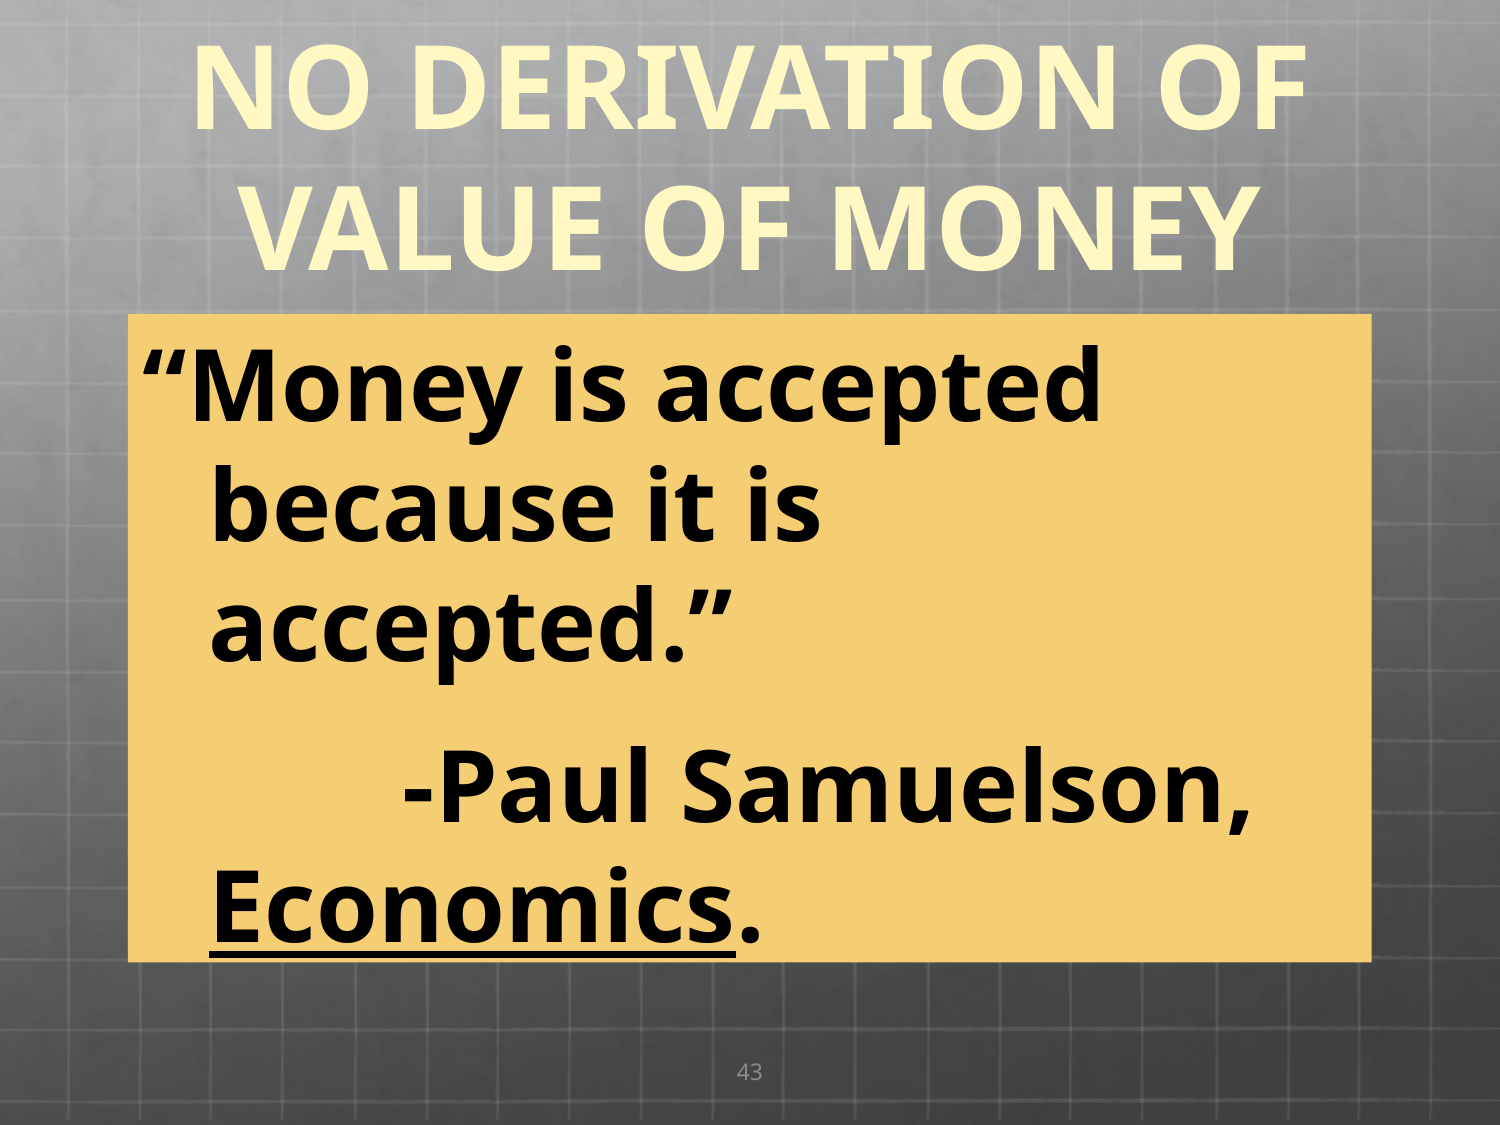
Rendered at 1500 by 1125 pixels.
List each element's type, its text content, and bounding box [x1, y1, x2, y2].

slide_number 43 [687, 1042, 813, 1103]
title NO DERIVATION OF VALUE OF MONEY [127, 17, 1372, 289]
list “Money is accepted because it is accepted.” -Paul Samuelson, Economics. [127, 313, 1372, 963]
picture [0, 0, 1500, 1125]
